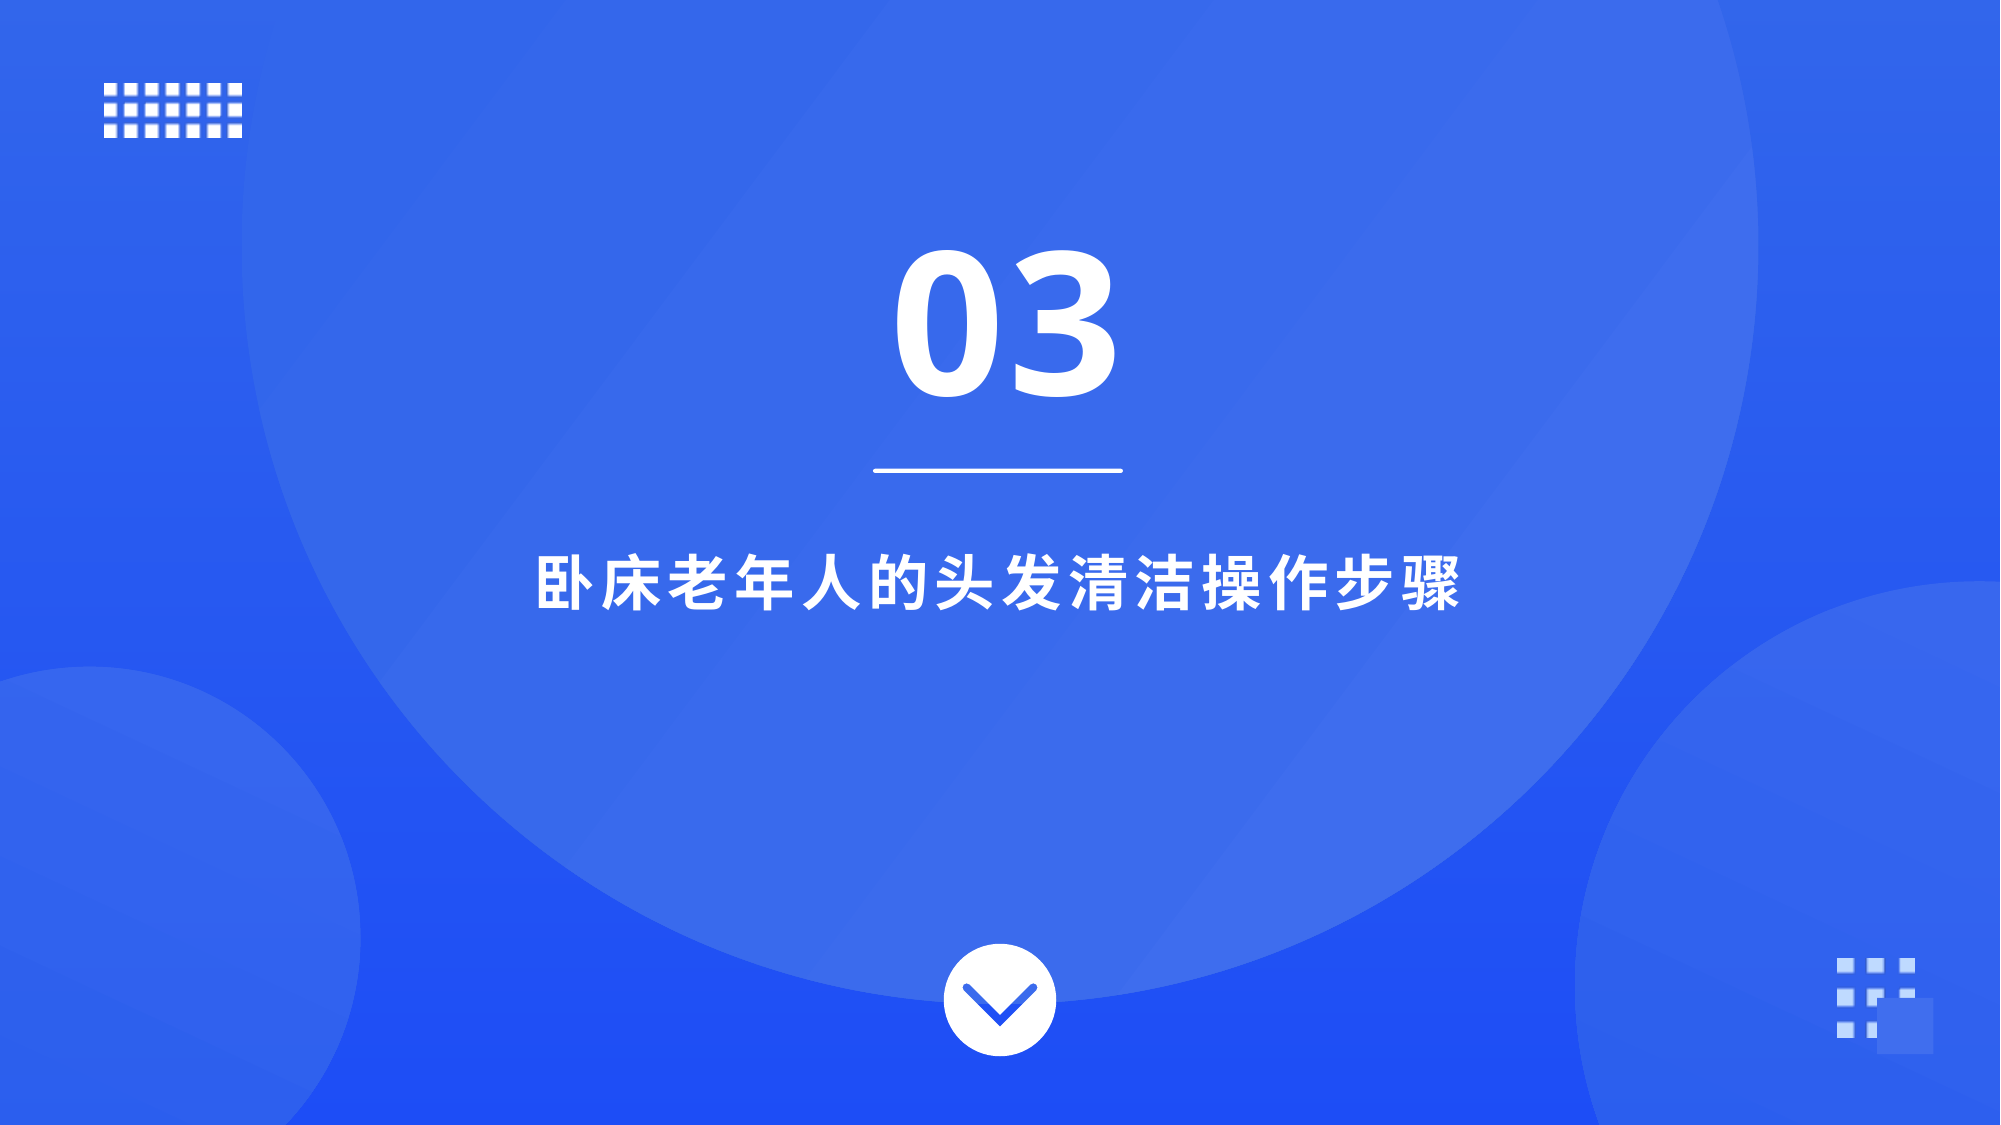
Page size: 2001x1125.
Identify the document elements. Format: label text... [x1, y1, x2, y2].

list 03 [825, 137, 1123, 472]
picture [1837, 958, 1915, 1038]
title 卧床老年人的头发清洁操作步骤 [522, 541, 1475, 667]
picture [104, 83, 242, 138]
